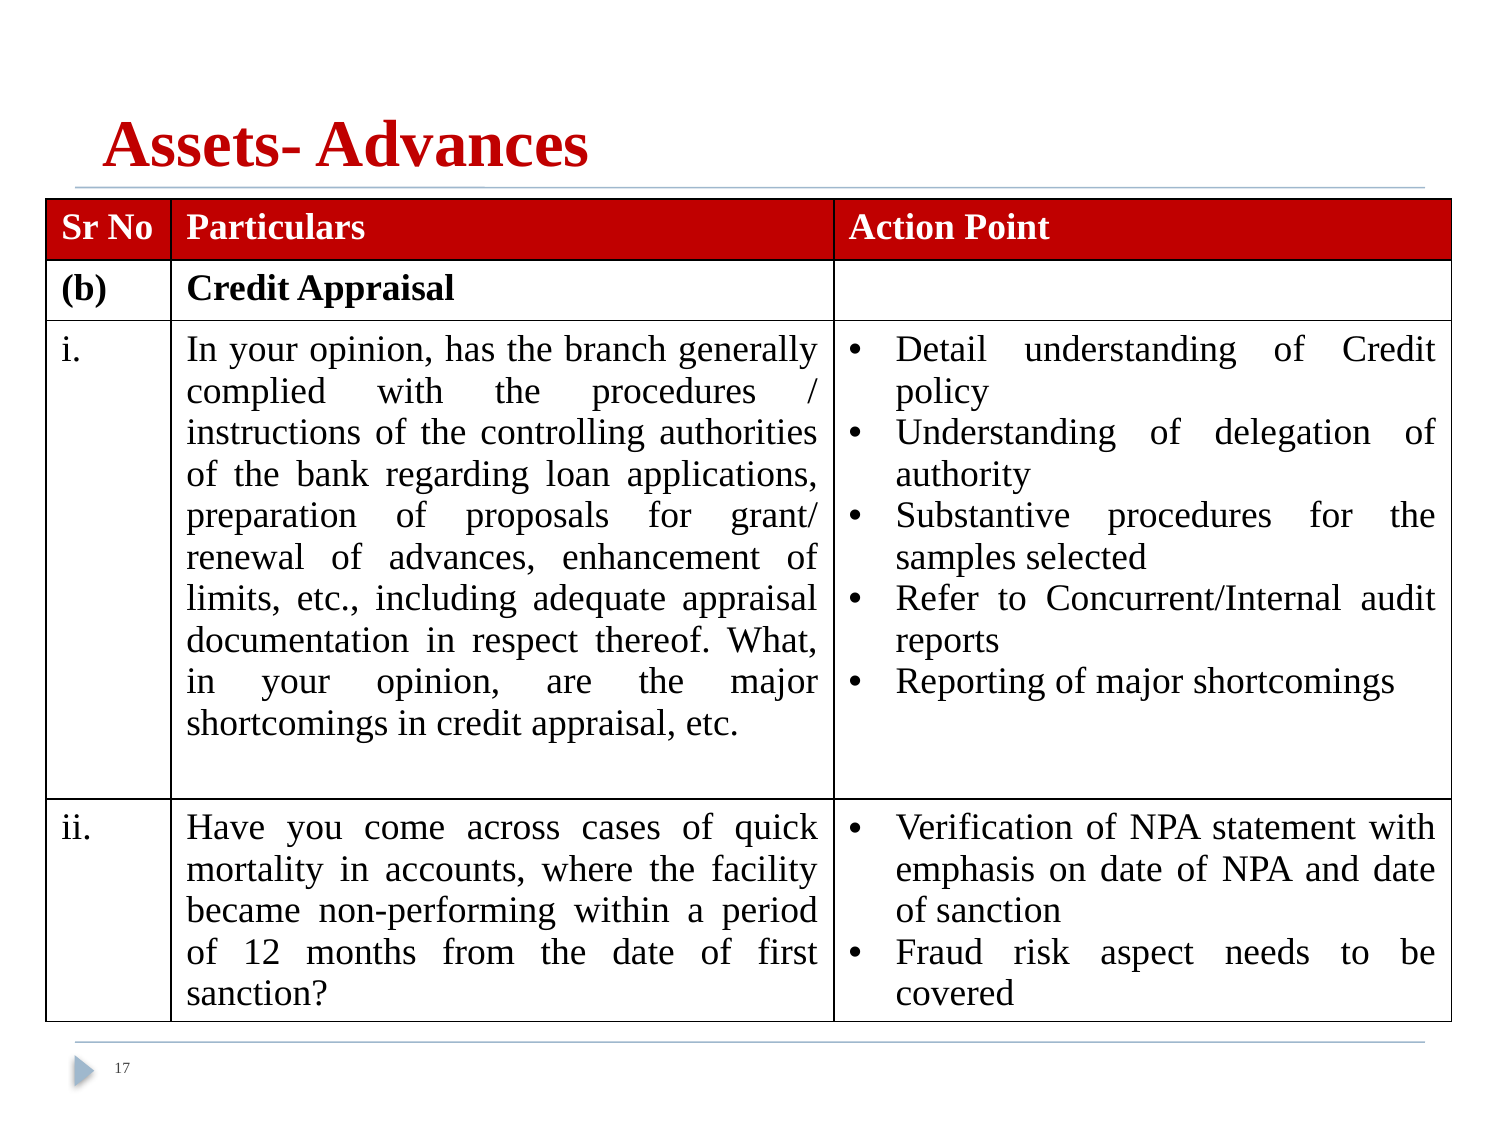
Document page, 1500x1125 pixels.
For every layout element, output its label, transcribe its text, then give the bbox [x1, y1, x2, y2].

table_cell i. [47, 321, 170, 798]
table_cell Detail understanding of Credit policy Understanding of delegation of authority Substantive procedures for the samples selected Refer to Concurrent/Internal audit reports Reporting of major shortcomings [835, 321, 1451, 798]
title Assets- Advances [87, 24, 1438, 188]
table_header Sr No [47, 200, 170, 259]
table_cell Have you come across cases of quick mortality in accounts, where the facility became non-performing within a period of 12 months from the date of first sanction? [172, 800, 833, 1021]
table_cell (b) [47, 261, 170, 320]
table_header Particulars [172, 200, 833, 259]
table_header Action Point [835, 200, 1451, 259]
table_cell ii. [47, 800, 170, 1021]
table_cell [835, 261, 1451, 320]
table_cell Credit Appraisal [172, 261, 833, 320]
table_cell In your opinion, has the branch generally complied with the procedures / instructions of the controlling authorities of the bank regarding loan applications, preparation of proposals for grant/ renewal of advances, enhancement of limits, etc., including adequate appraisal documentation in respect thereof. What, in your opinion, are the major shortcomings in credit appraisal, etc. [172, 321, 833, 798]
table_cell Verification of NPA statement with emphasis on date of NPA and date of sanction Fraud risk aspect needs to be covered [835, 800, 1451, 1021]
slide_number 17 [99, 1050, 749, 1096]
